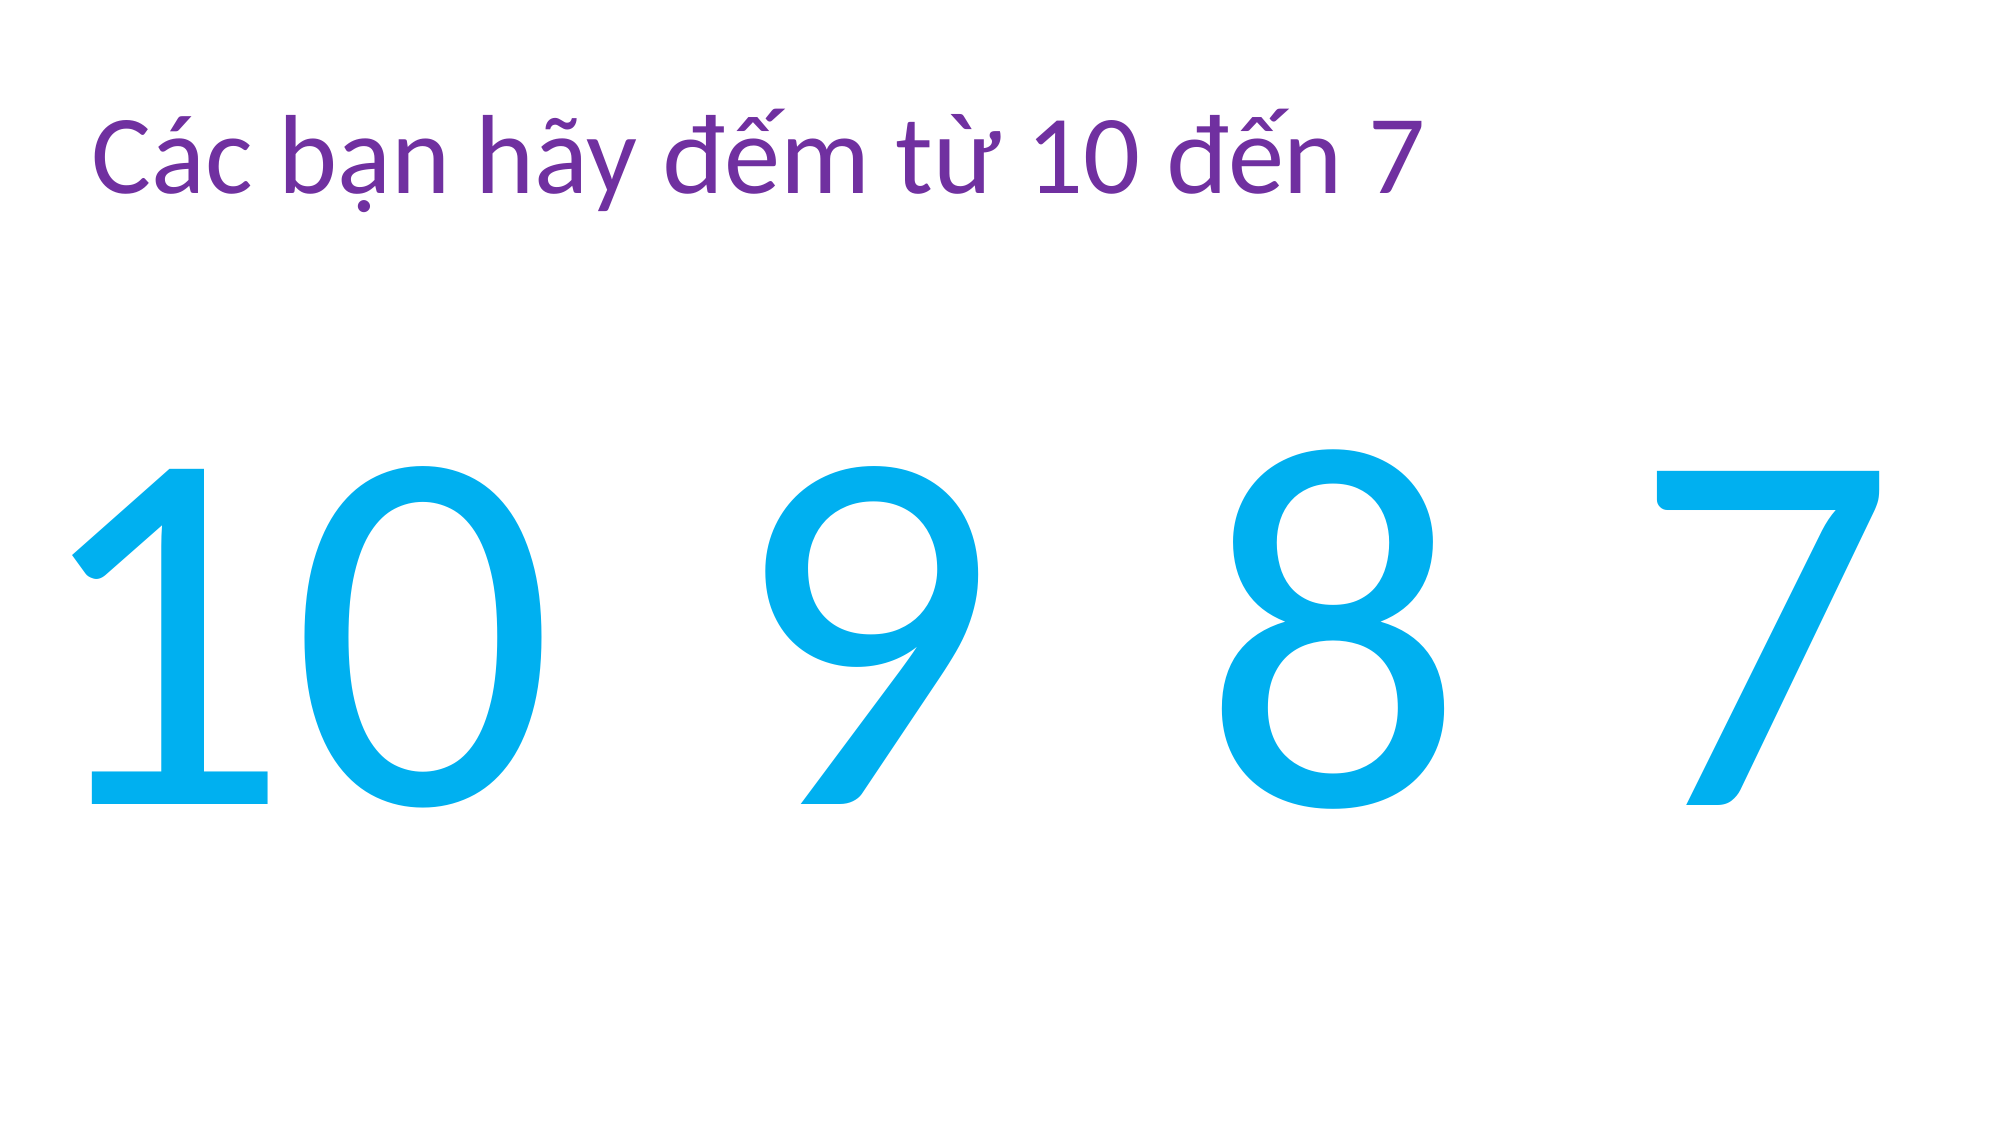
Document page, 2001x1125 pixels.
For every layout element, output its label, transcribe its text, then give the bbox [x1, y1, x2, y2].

text_box 7 [1617, 348, 2000, 876]
text_box 9 [717, 347, 1061, 875]
text_box 8 [1186, 348, 1530, 876]
text_box 10 [12, 347, 593, 875]
list Các bạn hãy đếm từ 10 đến 7 [76, 88, 1464, 266]
